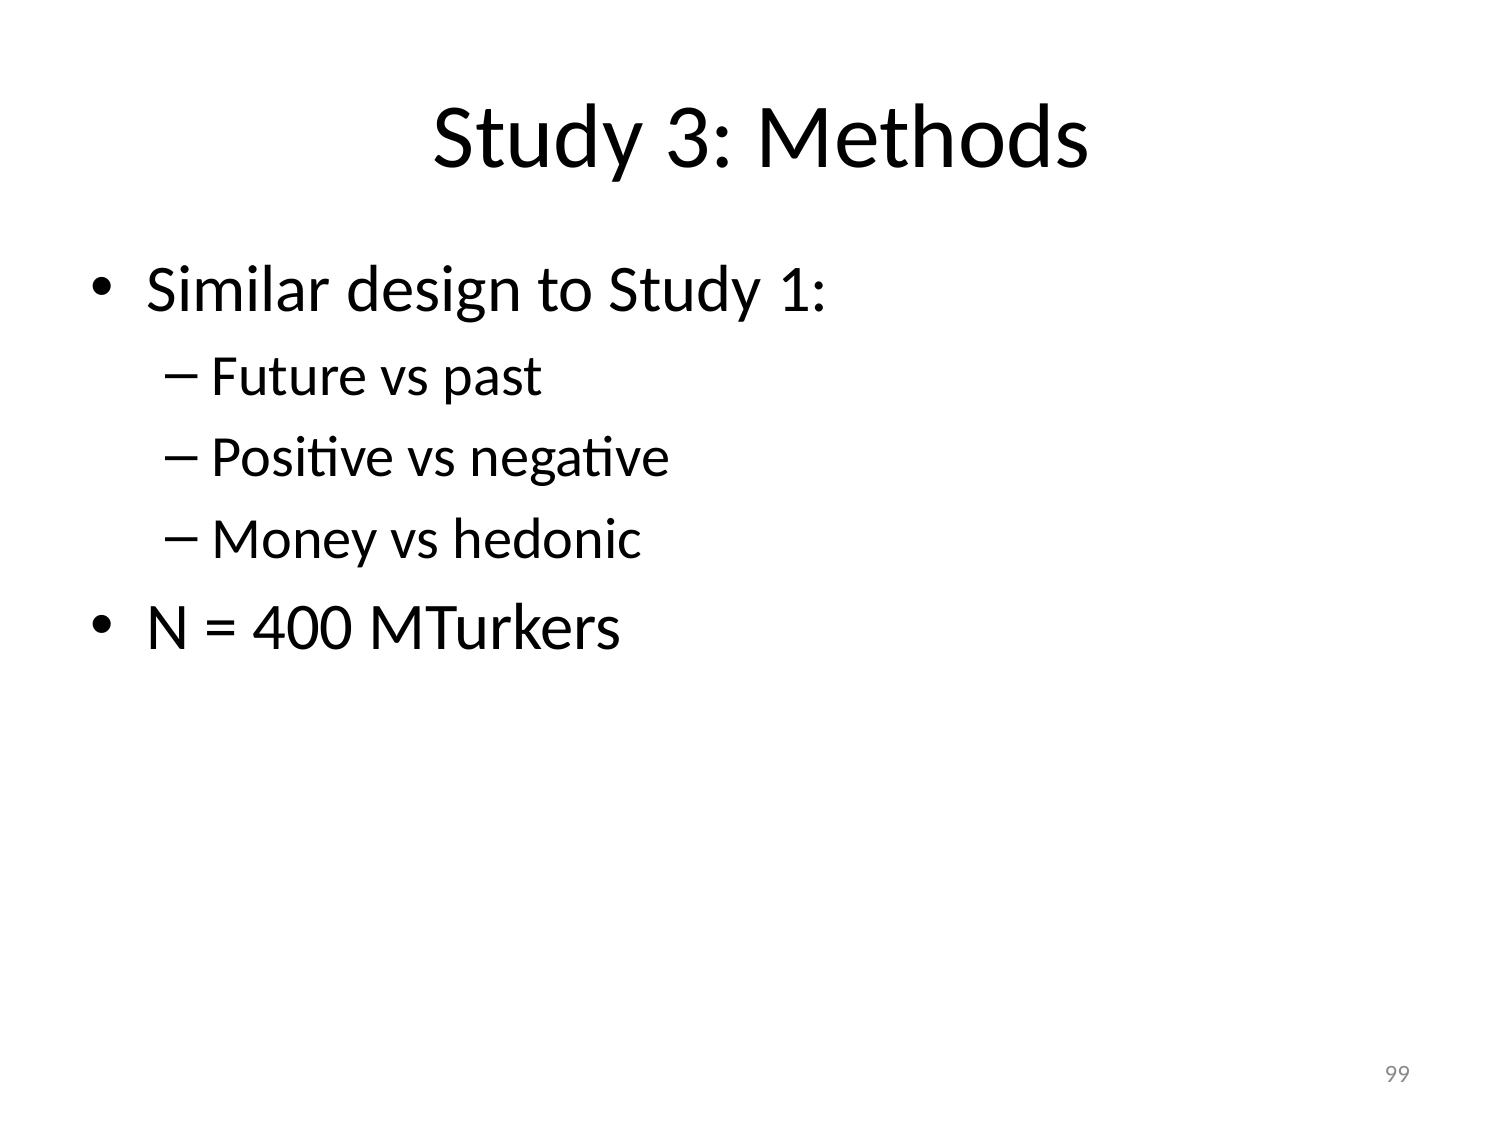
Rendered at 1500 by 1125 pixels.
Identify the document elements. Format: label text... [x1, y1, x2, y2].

title Study 3: Methods [87, 37, 1438, 225]
slide_number 99 [1074, 1042, 1425, 1103]
list Similar design to Study 1: Future vs past Positive vs negative Money vs hedonic N = 400 MTurkers [75, 237, 1425, 1063]
